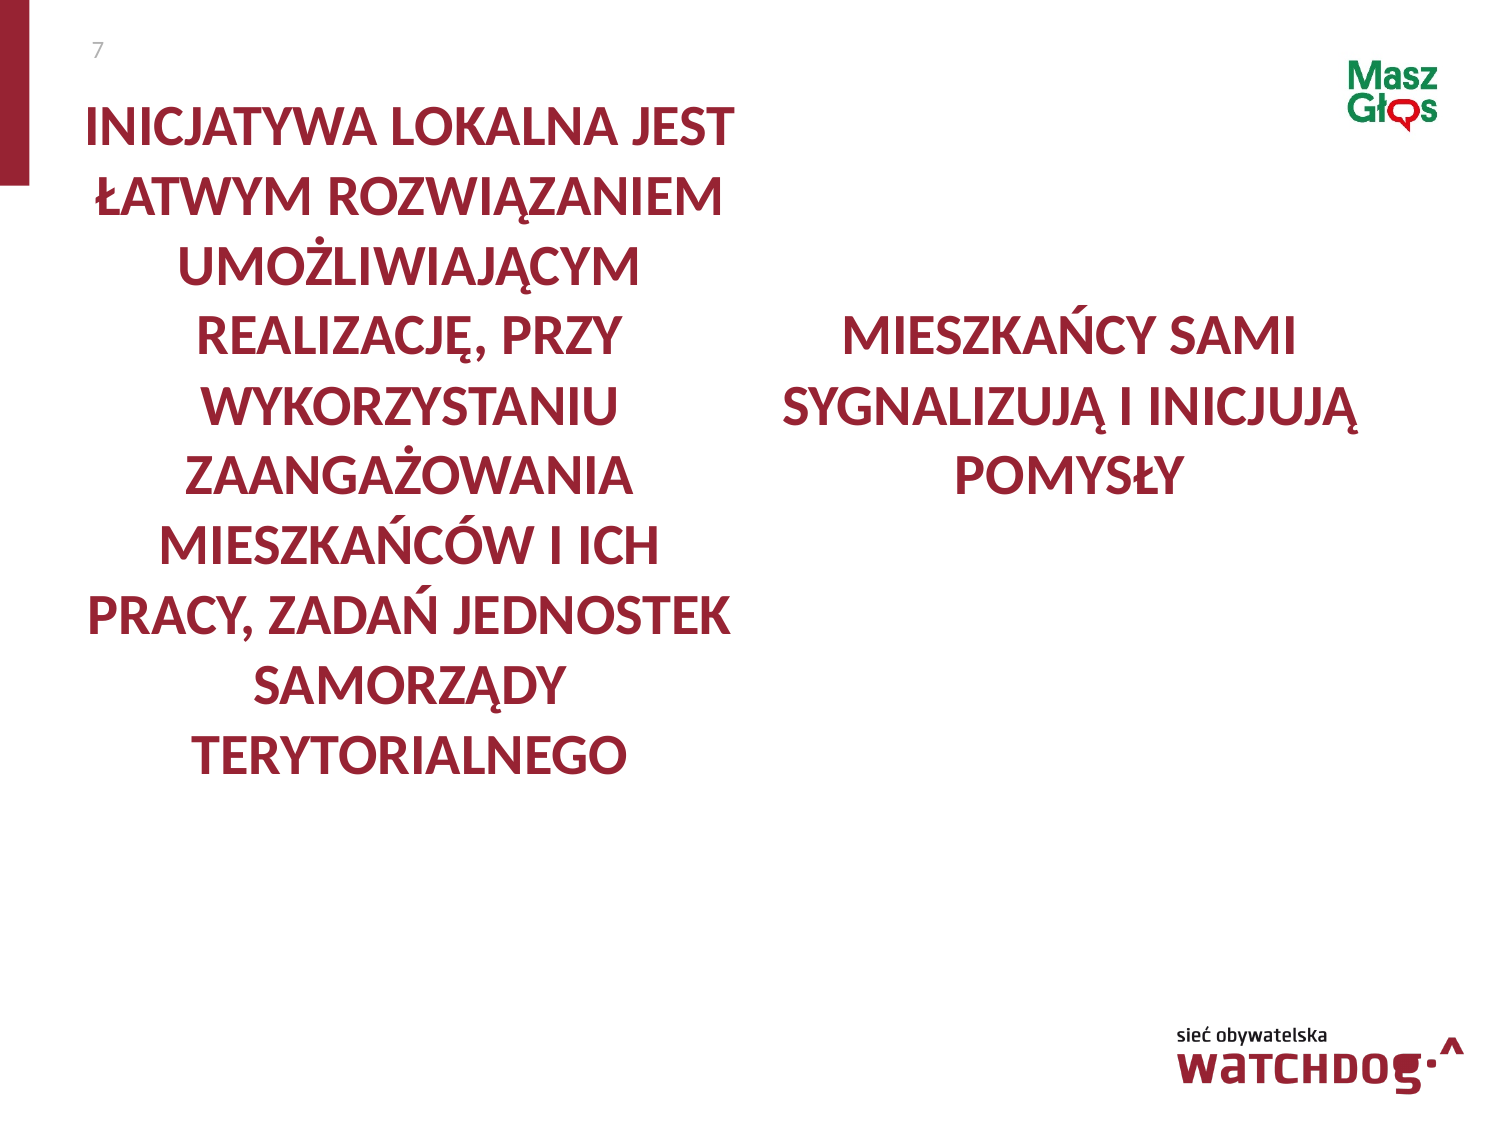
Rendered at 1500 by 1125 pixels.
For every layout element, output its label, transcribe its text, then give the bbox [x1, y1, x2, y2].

list Inicjatywa lokalna jest ŁATWYM rozwiązaniem umożliwiającym realizację, przy wykorzystaniu zaangażowania mieszkańców i ich pracy, zadań jednostek samorządy terytorialnego mieszkańcy sami sygnalizują i inicjują POMYSŁY [64, 148, 1415, 941]
picture [1151, 999, 1481, 1118]
text_box [64, 78, 1311, 148]
slide_number 7 [76, 19, 195, 79]
picture [1316, 30, 1469, 175]
